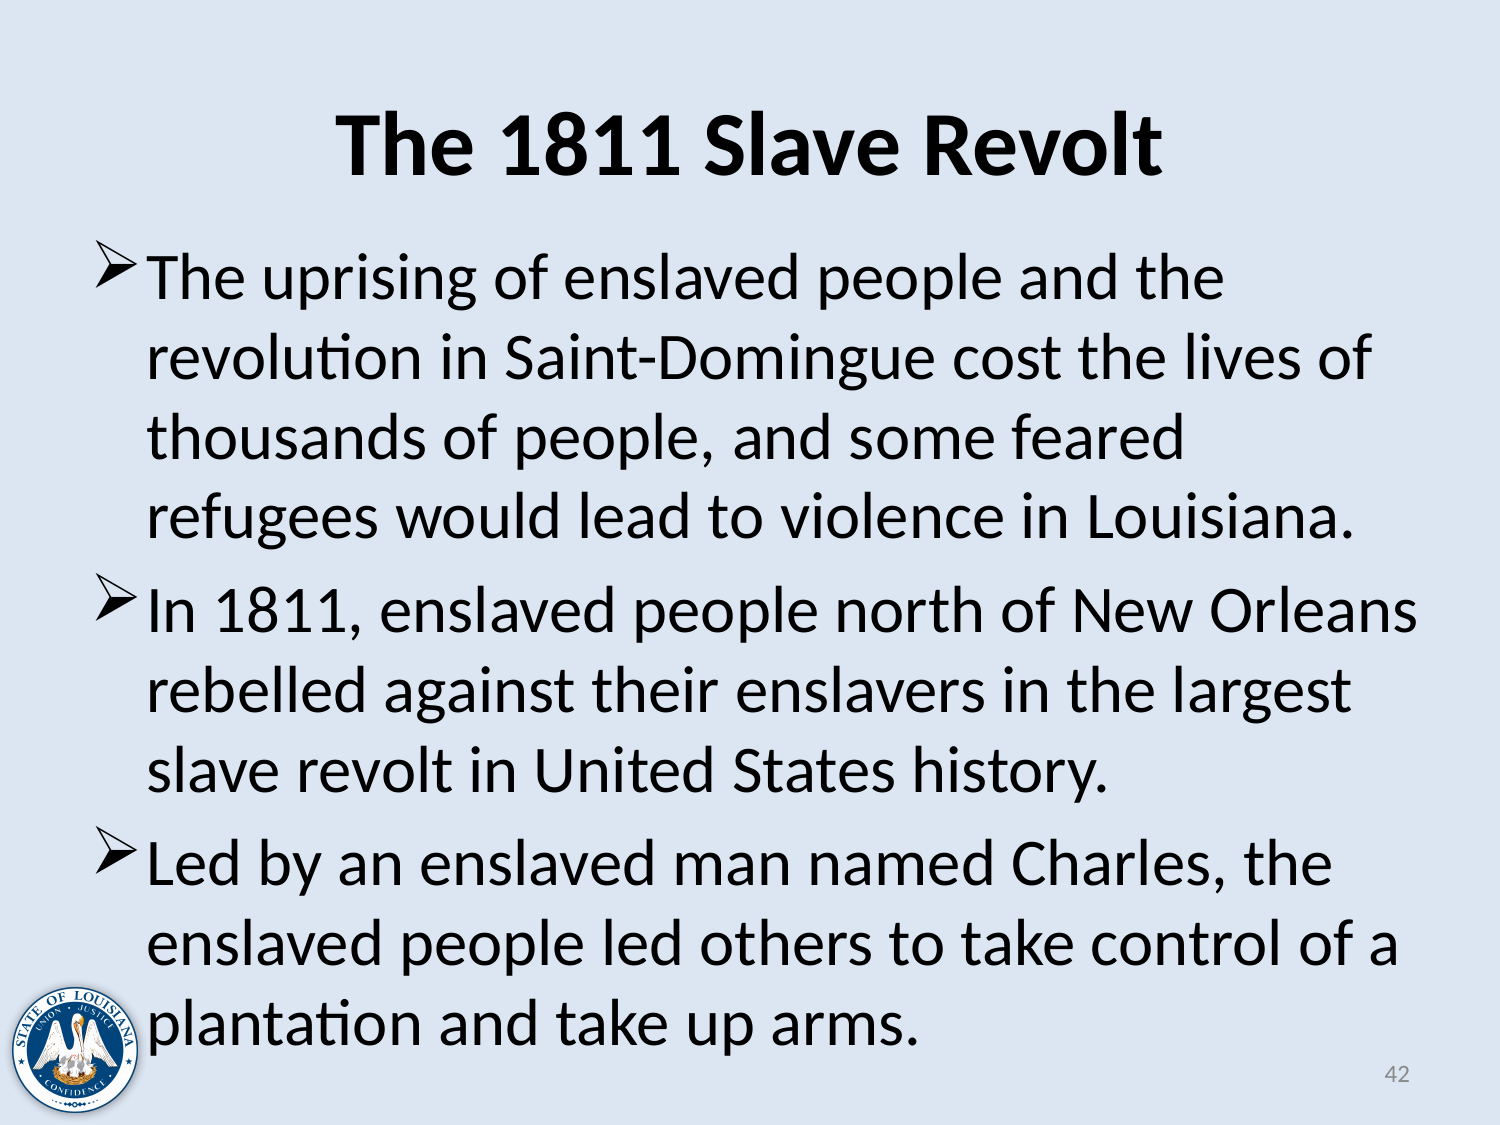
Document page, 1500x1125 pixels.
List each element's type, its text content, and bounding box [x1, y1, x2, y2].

title The 1811 Slave Revolt [0, 45, 1500, 233]
list The uprising of enslaved people and the revolution in Saint-Domingue cost the lives of thousands of people, and some feared refugees would lead to violence in Louisiana. In 1811, enslaved people north of New Orleans rebelled against their enslavers in the largest slave revolt in United States history. Led by an enslaved man named Charles, the enslaved people led others to take control of a plantation and take up arms. [75, 233, 1450, 1005]
picture [12, 987, 138, 1113]
slide_number 42 [1074, 1042, 1425, 1103]
